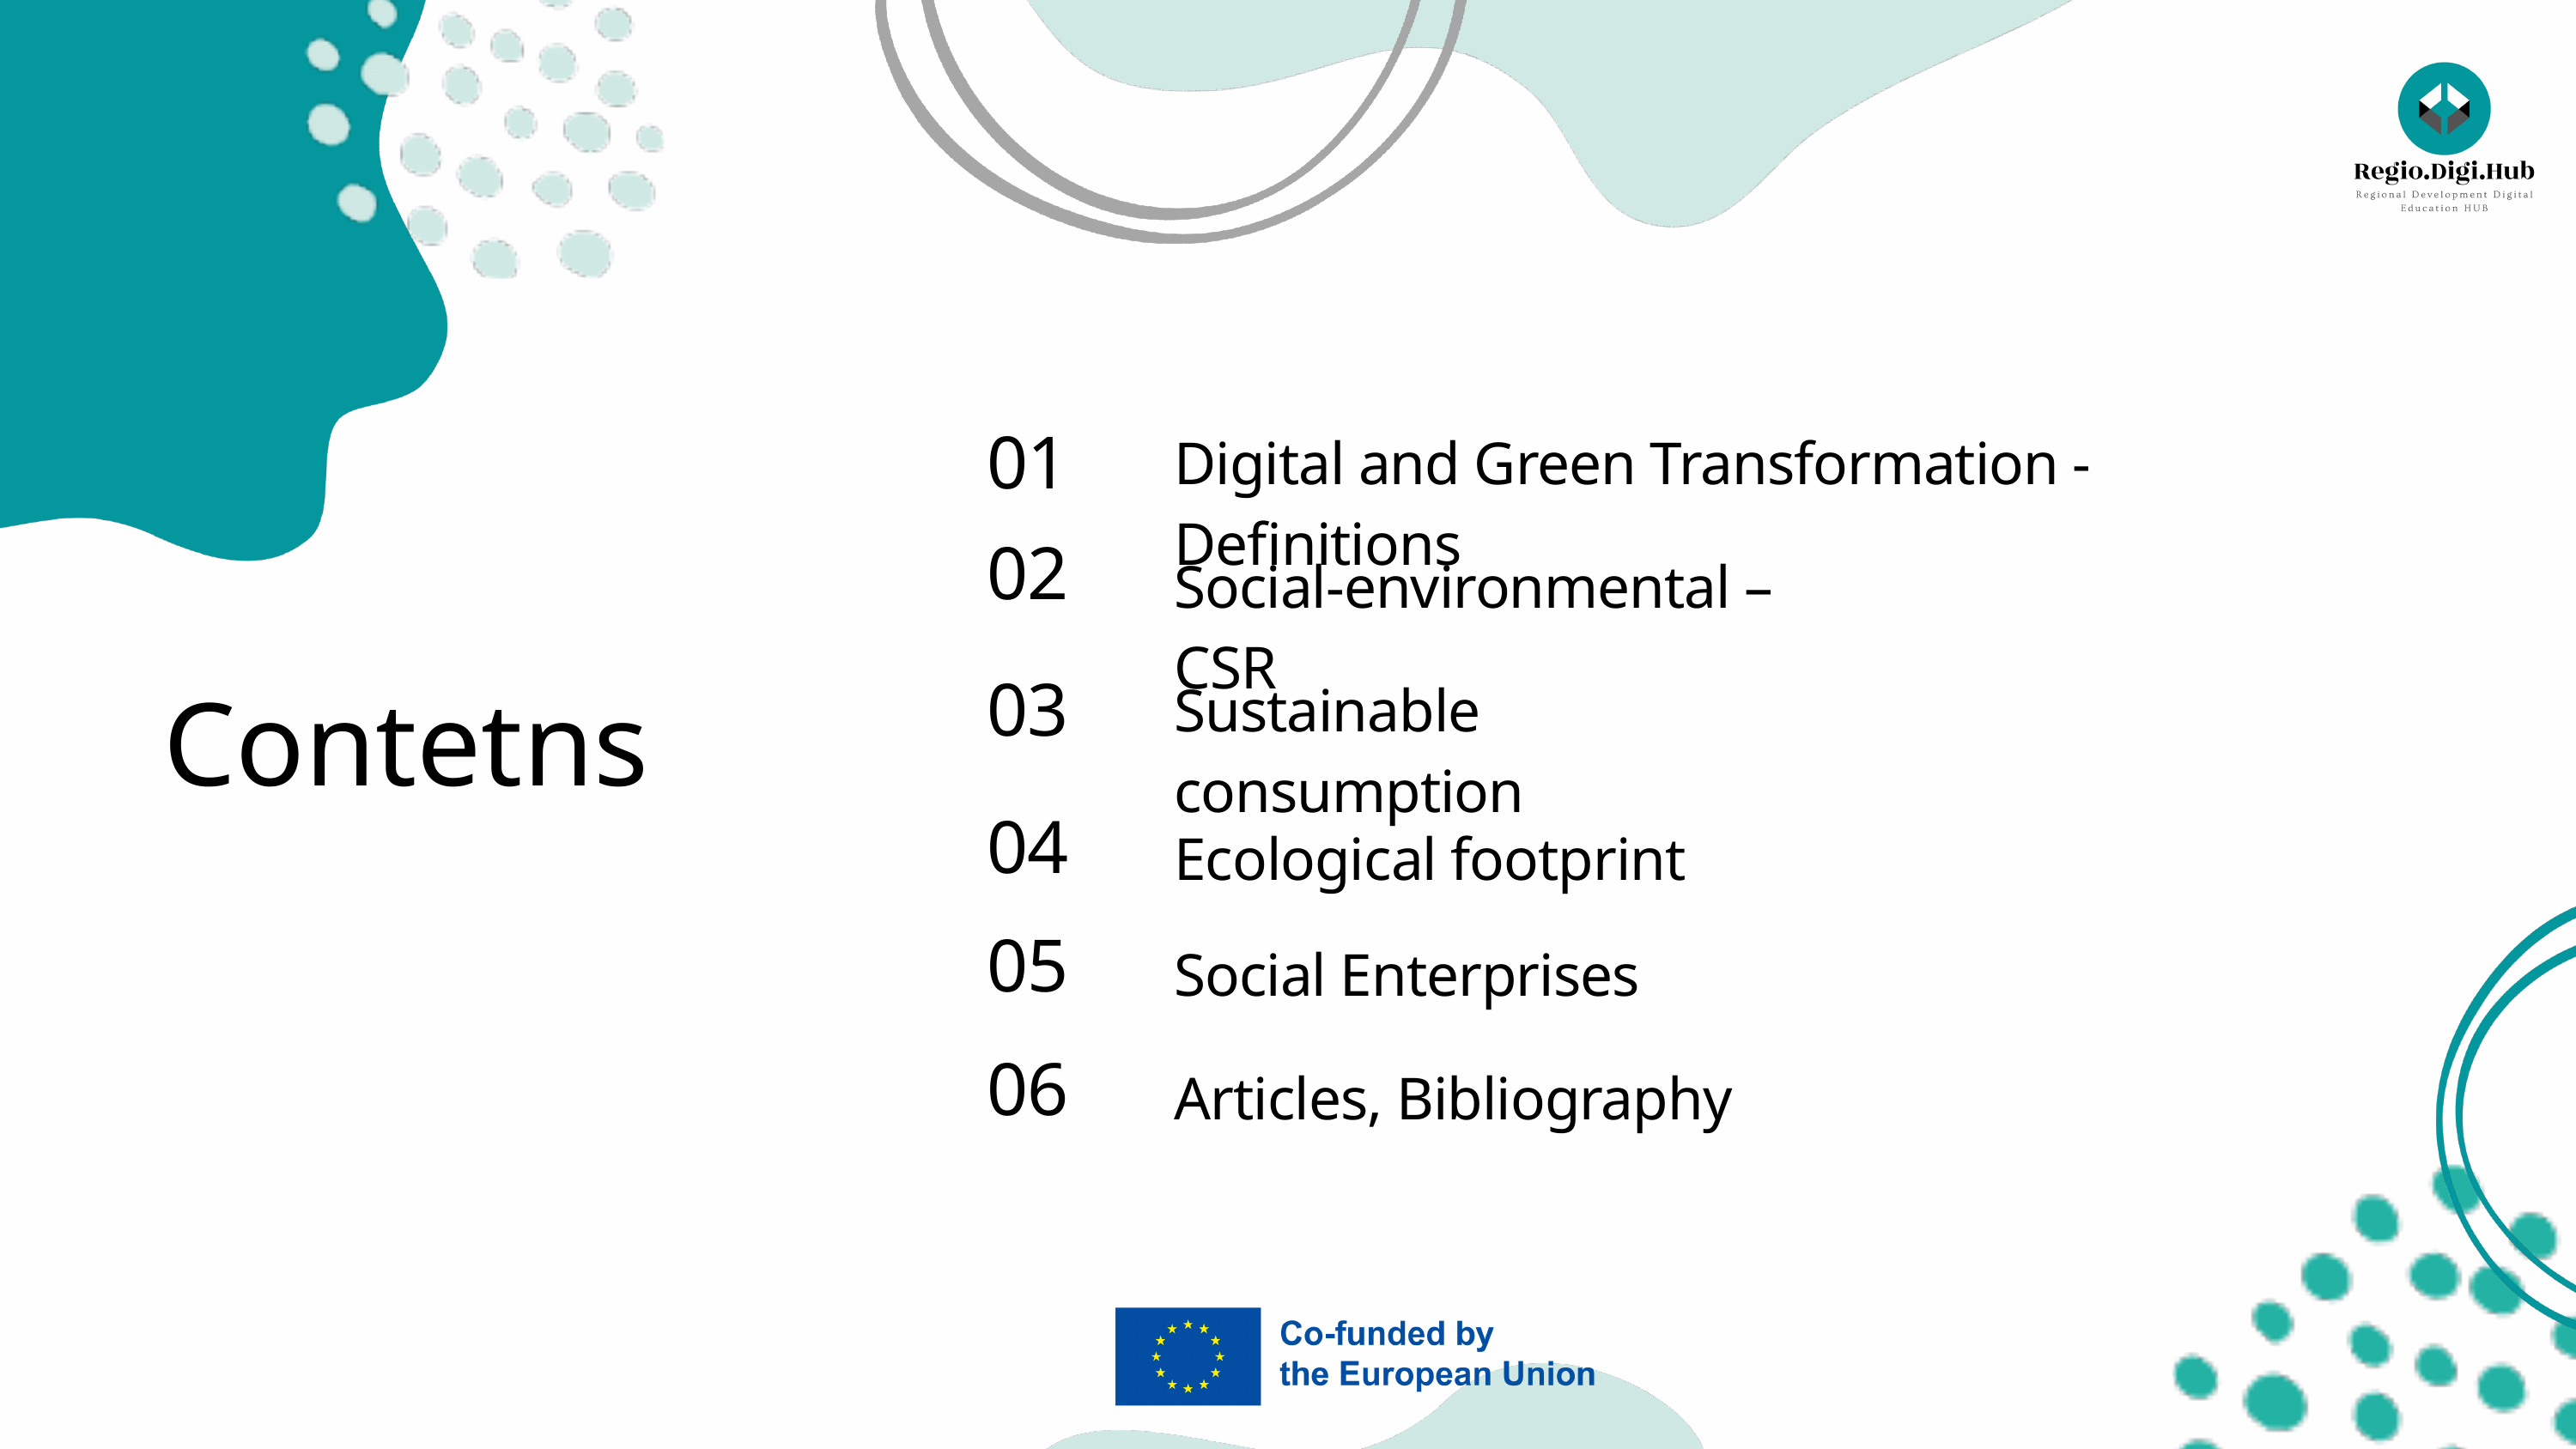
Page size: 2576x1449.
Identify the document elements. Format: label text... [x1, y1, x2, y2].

text_box 06 [987, 1028, 1139, 1131]
picture [0, 0, 665, 669]
text_box 03 [987, 649, 1139, 751]
text_box Sustainable consumption [1174, 701, 1835, 809]
picture [1008, 1113, 1781, 1449]
text_box Articles, Bibliography [1174, 1050, 1835, 1132]
picture [2171, 858, 2576, 1449]
text_box 02 [987, 512, 1139, 615]
text_box 01 [987, 402, 1139, 504]
text_box 05 [987, 905, 1139, 1007]
text_box Digital and Green Transformation - Definitions [1174, 415, 2340, 577]
text_box Social-environmental – CSR [1174, 538, 1835, 701]
text_box Contetns [163, 711, 1330, 809]
picture [745, 0, 2576, 475]
text_box Ecological footprint [1174, 809, 1835, 892]
text_box Social Enterprises [1174, 926, 1835, 1009]
text_box 04 [987, 786, 1139, 888]
